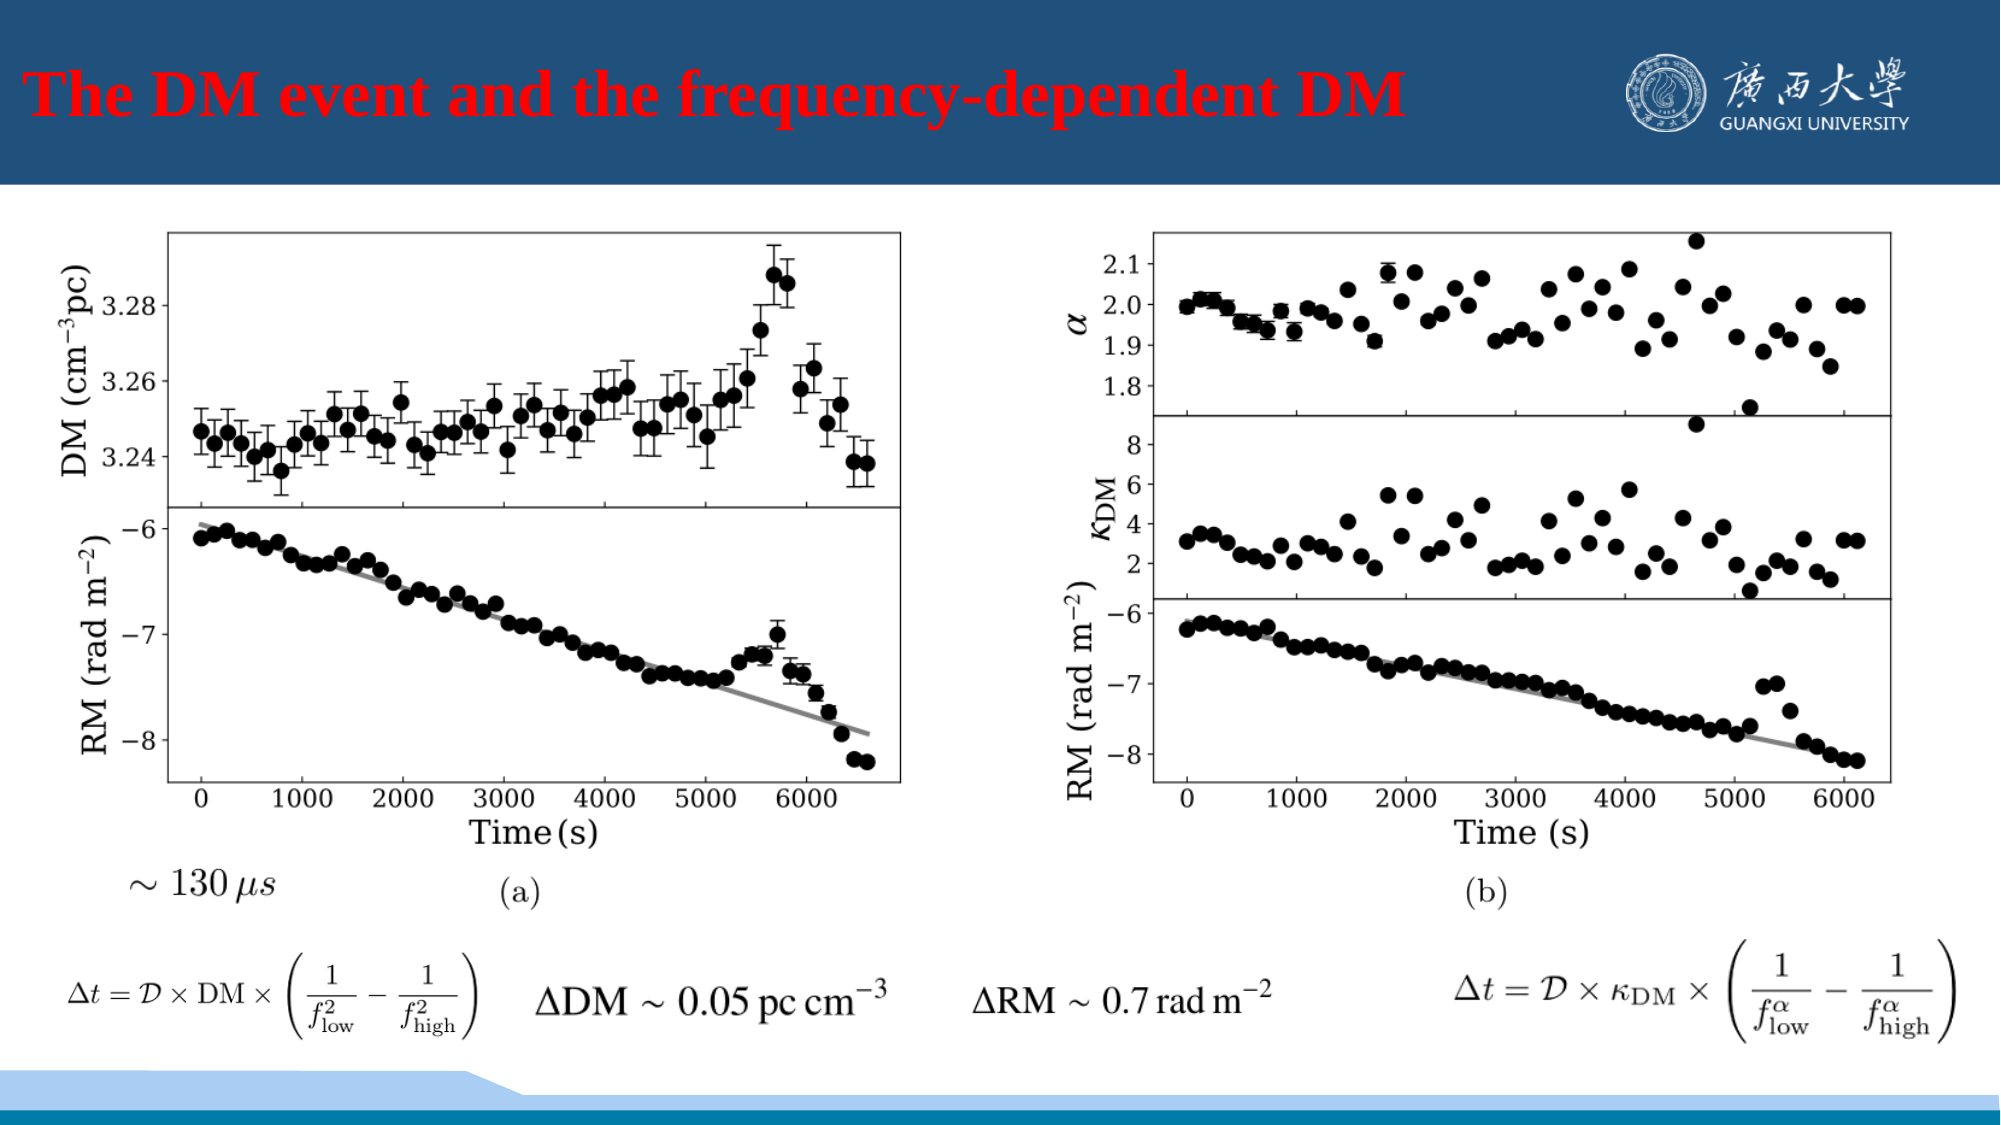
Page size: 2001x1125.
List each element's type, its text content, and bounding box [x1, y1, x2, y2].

picture [1626, 53, 1910, 132]
text_box The DM event and the frequency-dependent DM [8, 42, 1455, 137]
picture [524, 959, 915, 1055]
picture [11, 192, 1978, 1064]
